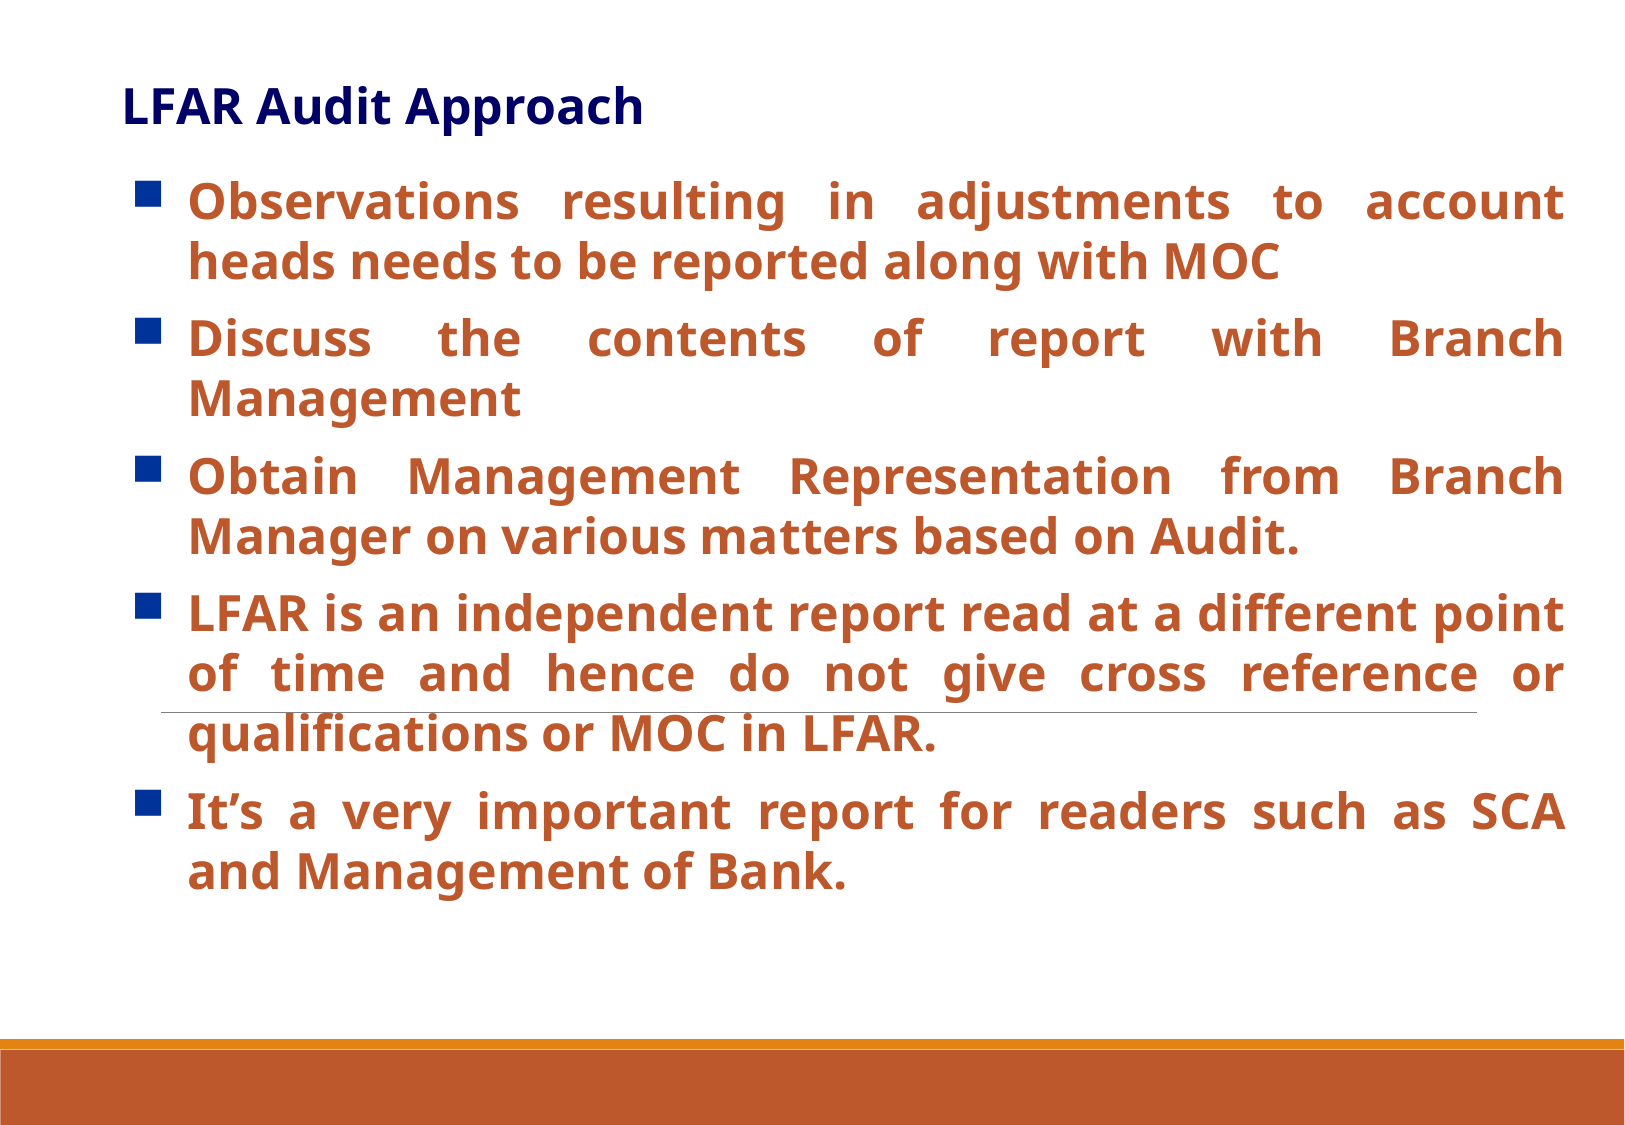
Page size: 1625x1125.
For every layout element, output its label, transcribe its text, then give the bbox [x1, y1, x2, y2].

text_box Observations resulting in adjustments to account heads needs to be reported along with MOC Discuss the contents of report with Branch Management Obtain Management Representation from Branch Manager on various matters based on Audit. LFAR is an independent report read at a different point of time and hence do not give cross reference or qualifications or MOC in LFAR. It’s a very important report for readers such as SCA and Management of Bank. [116, 161, 1581, 1015]
text_box LFAR Audit Approach [106, 54, 1593, 143]
